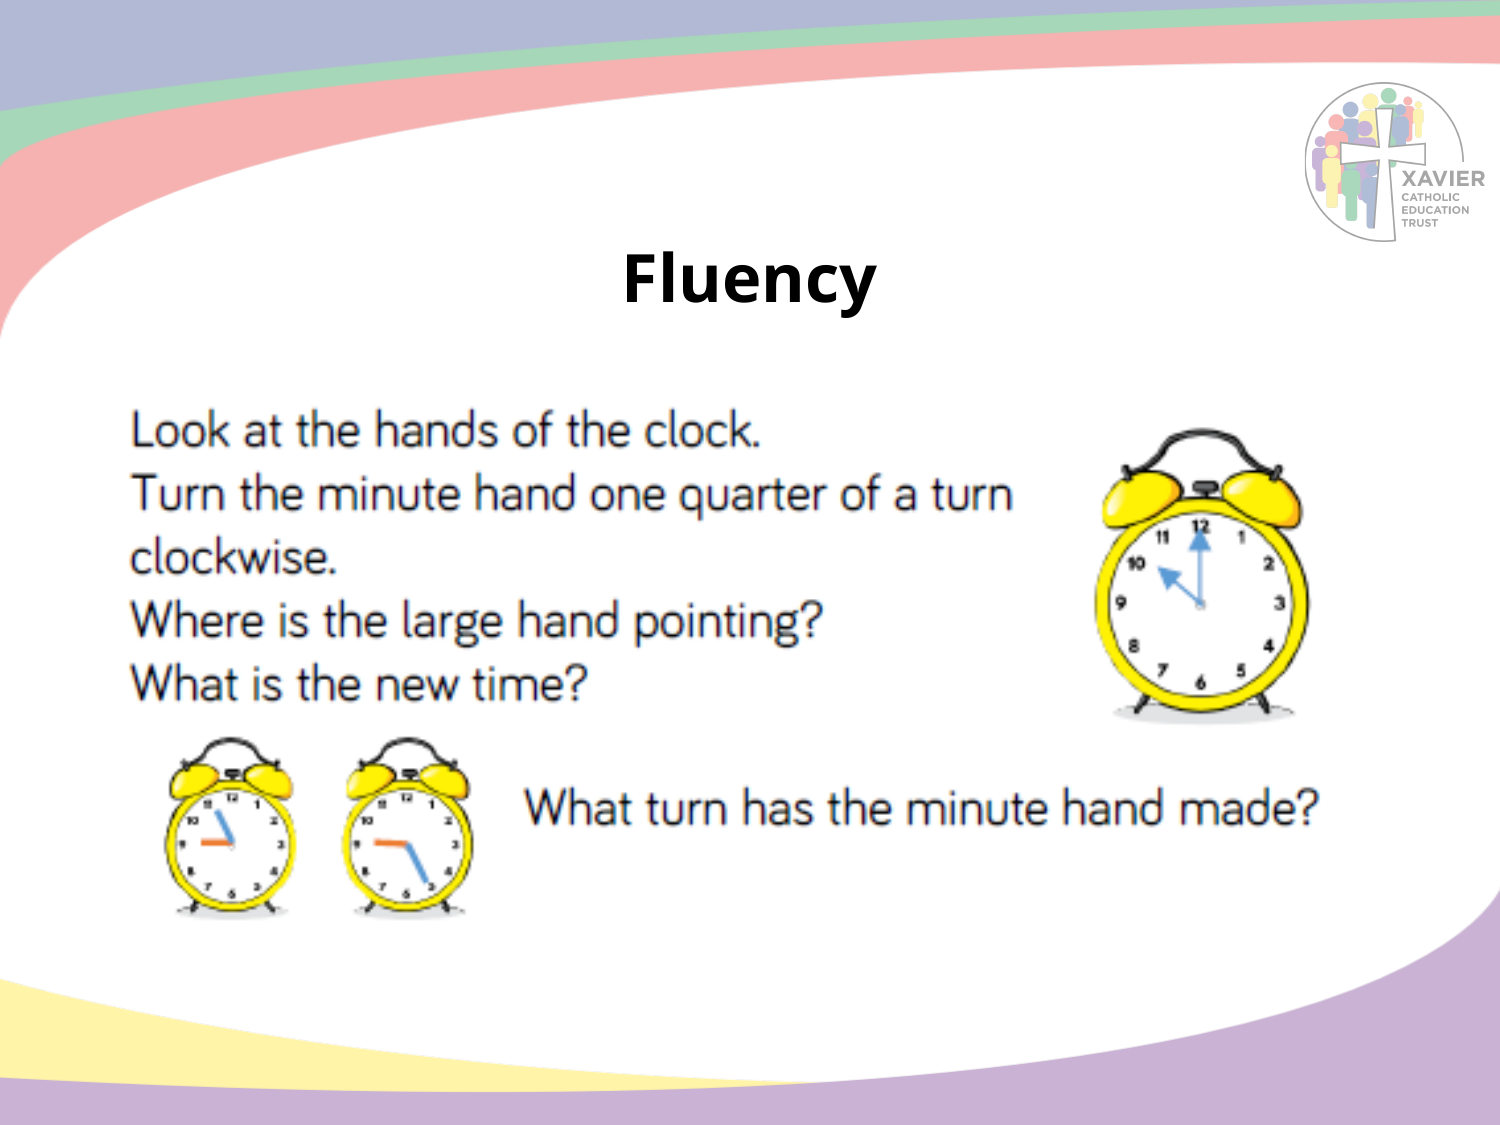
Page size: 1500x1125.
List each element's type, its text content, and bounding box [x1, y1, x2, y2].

picture [112, 397, 1365, 955]
title Fluency [112, 184, 1388, 325]
